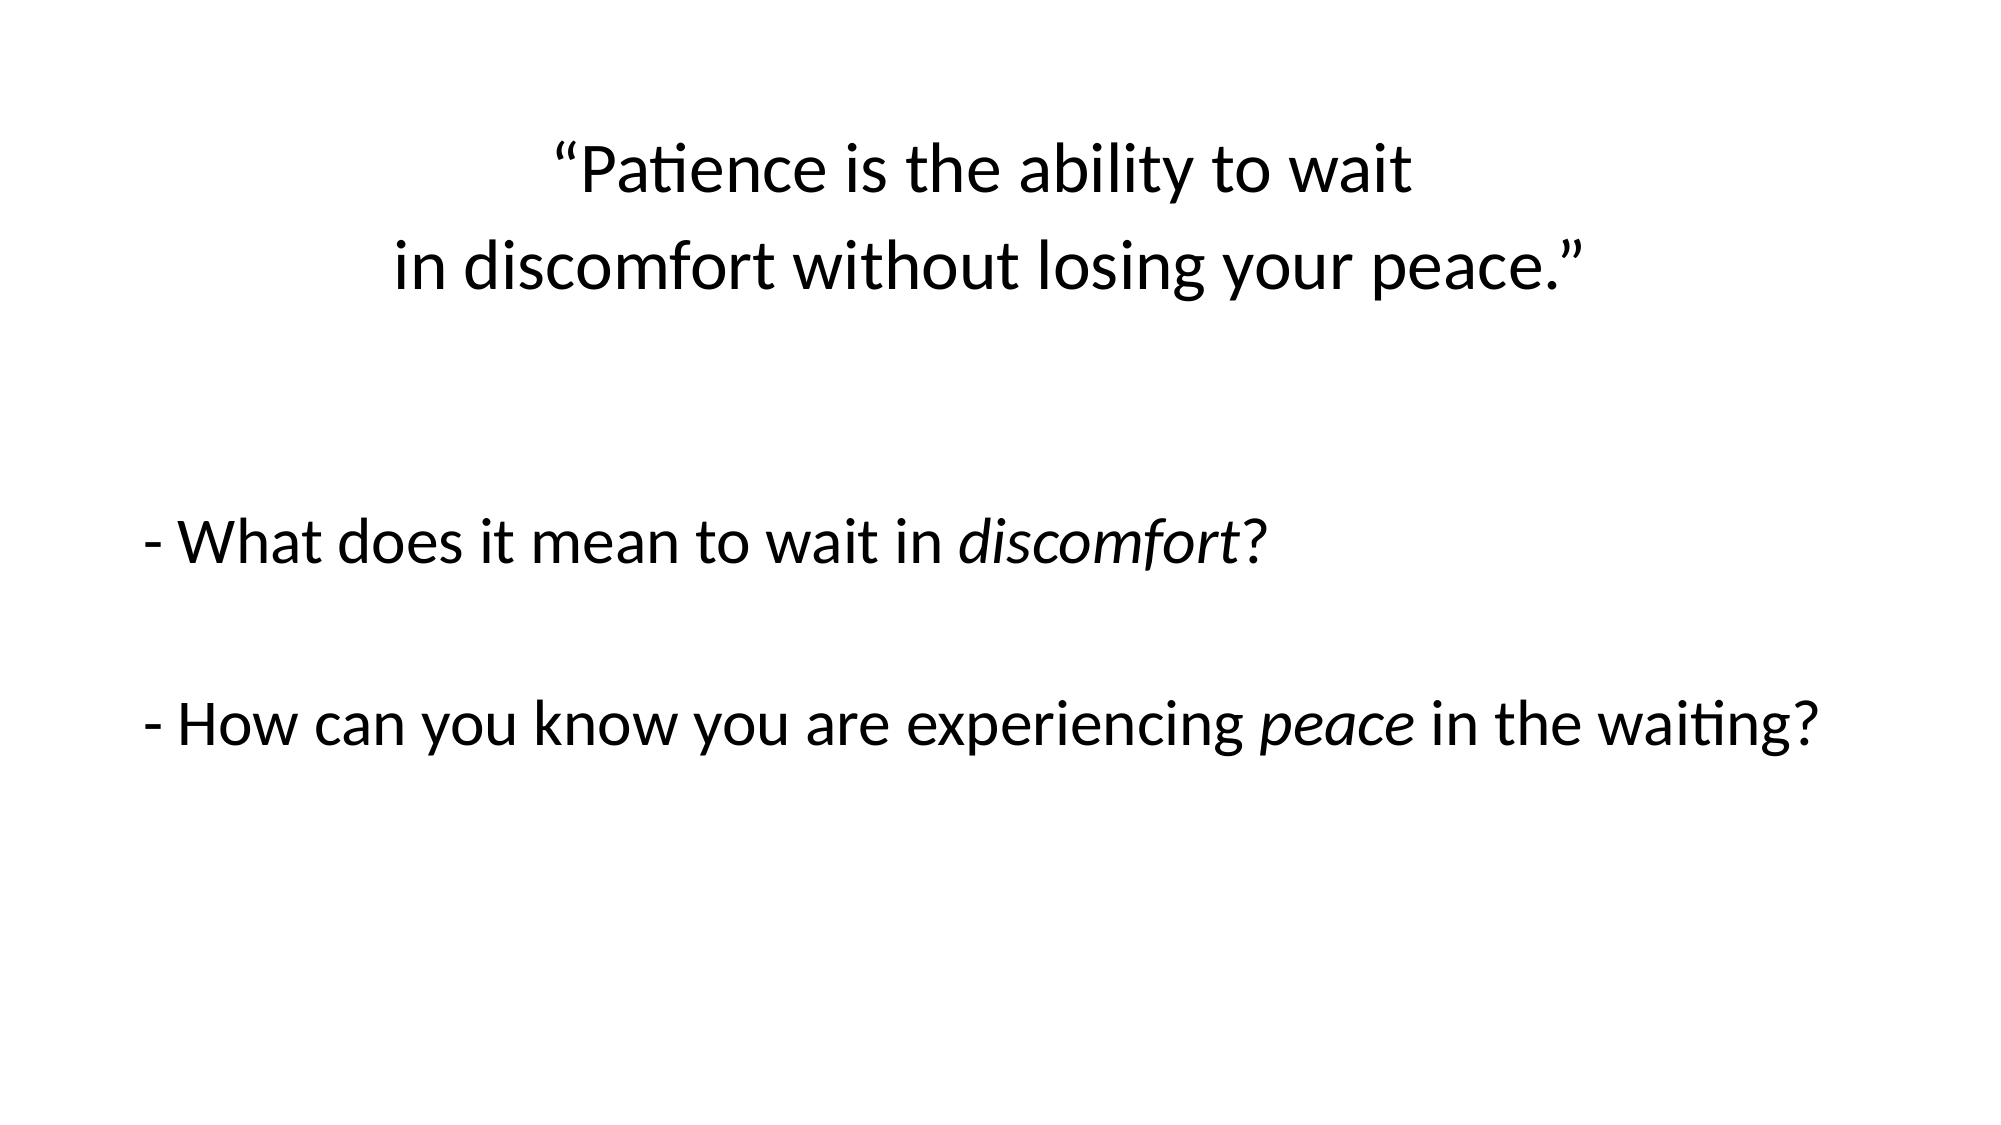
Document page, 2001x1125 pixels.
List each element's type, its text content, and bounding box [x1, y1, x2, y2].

list “Patience is the ability to wait in discomfort without losing your peace.” - What does it mean to wait in discomfort? - How can you know you are experiencing peace in the waiting? [128, 34, 1854, 936]
